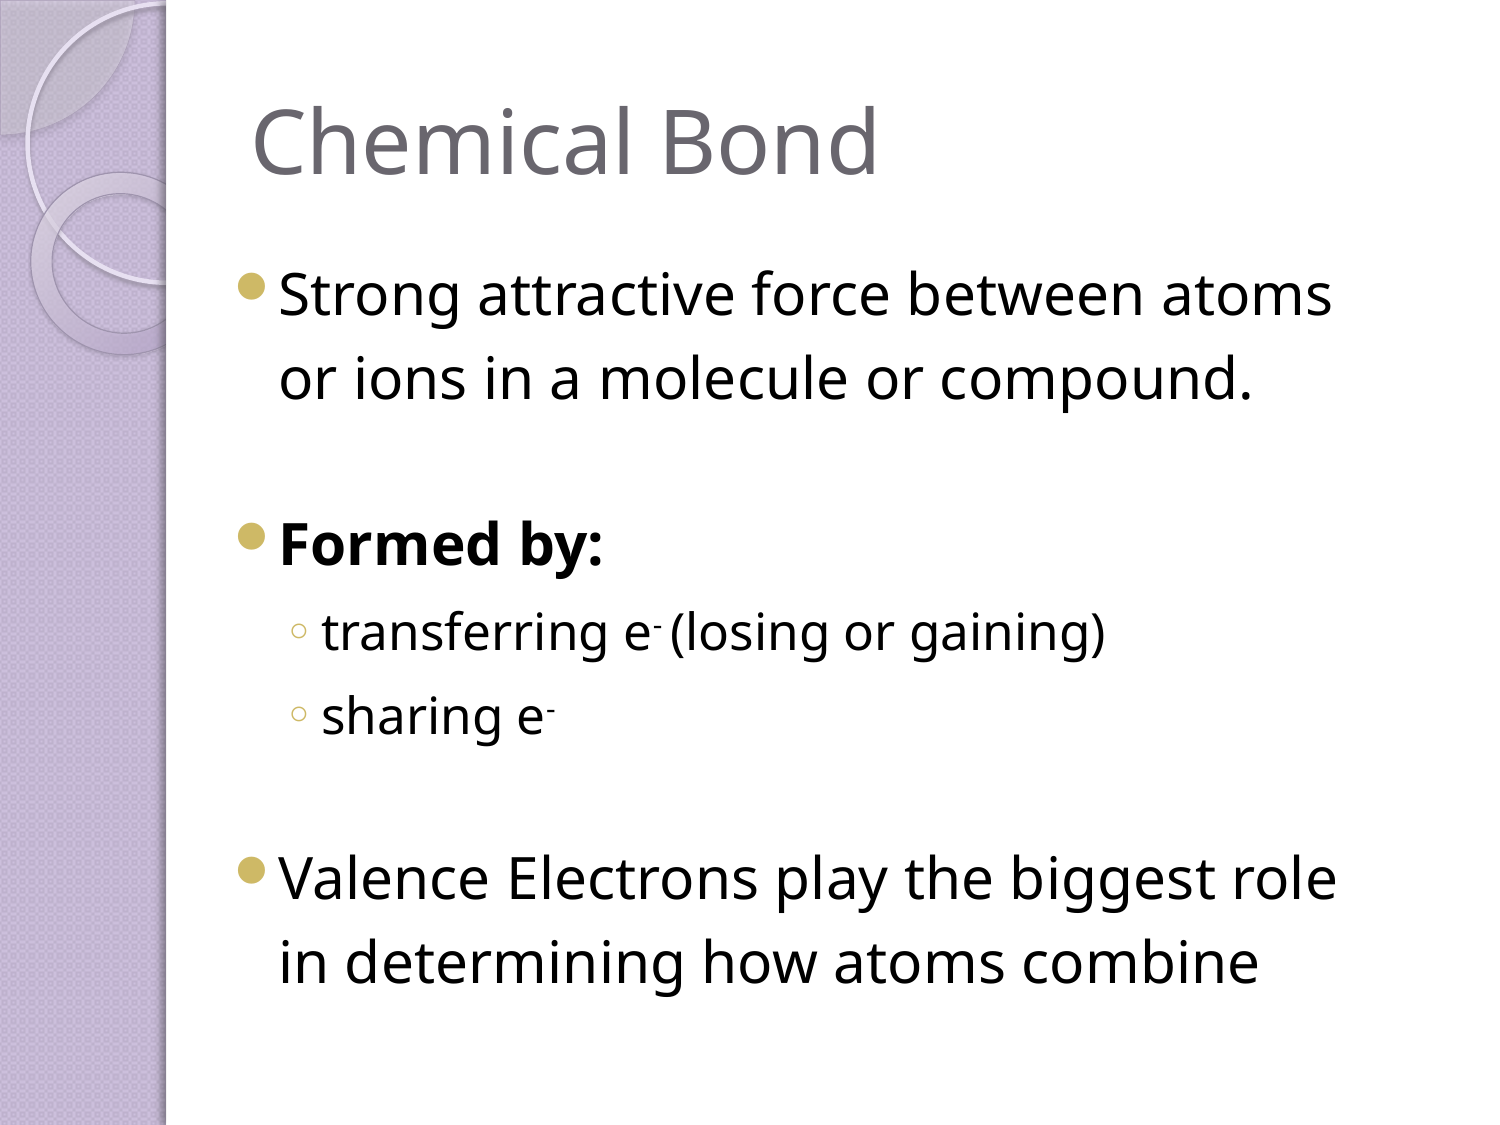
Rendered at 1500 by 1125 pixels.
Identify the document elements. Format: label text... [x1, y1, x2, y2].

title Chemical Bond [235, 45, 1466, 233]
list Strong attractive force between atoms or ions in a molecule or compound. Formed by: transferring e- (losing or gaining) sharing e- Valence Electrons play the biggest role in determining how atoms combine [206, 234, 1418, 1013]
